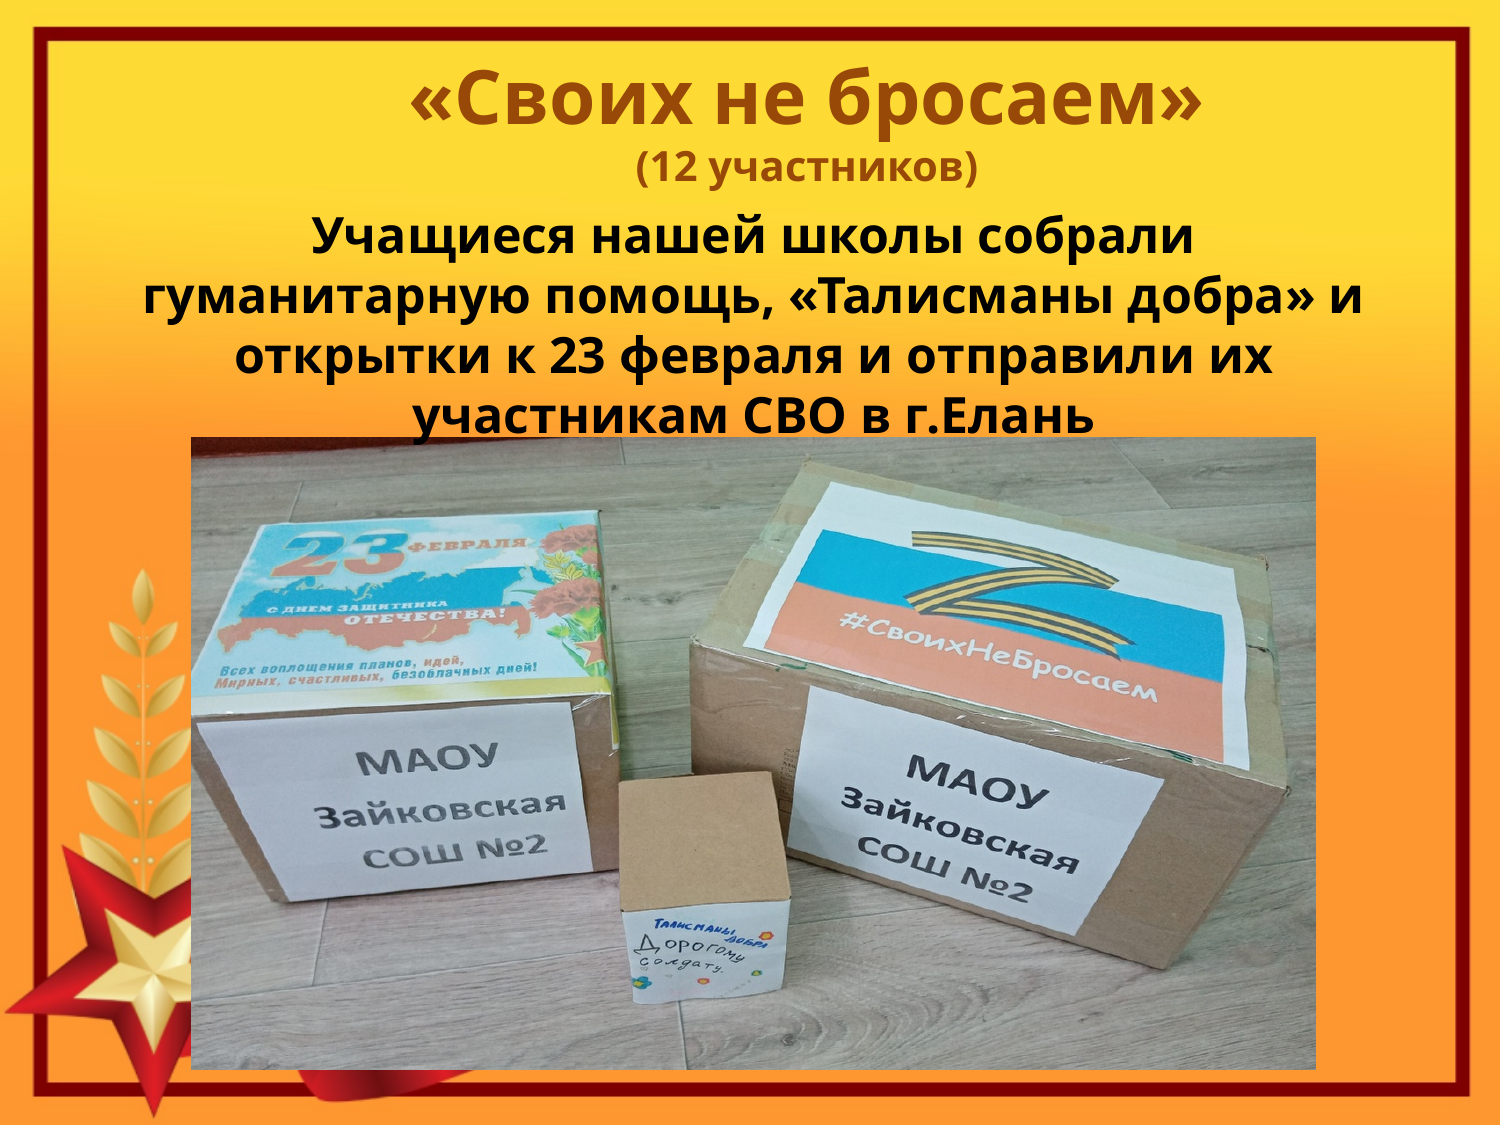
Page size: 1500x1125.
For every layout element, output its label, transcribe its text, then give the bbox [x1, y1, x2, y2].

text_box «Своих не бросаем» (12 участников) [394, 42, 1220, 196]
picture [0, 0, 1500, 1125]
text_box Учащиеся нашей школы собрали гуманитарную помощь, «Талисманы добра» и открытки к 23 февраля и отправили их участникам СВО в г.Елань [100, 196, 1408, 451]
